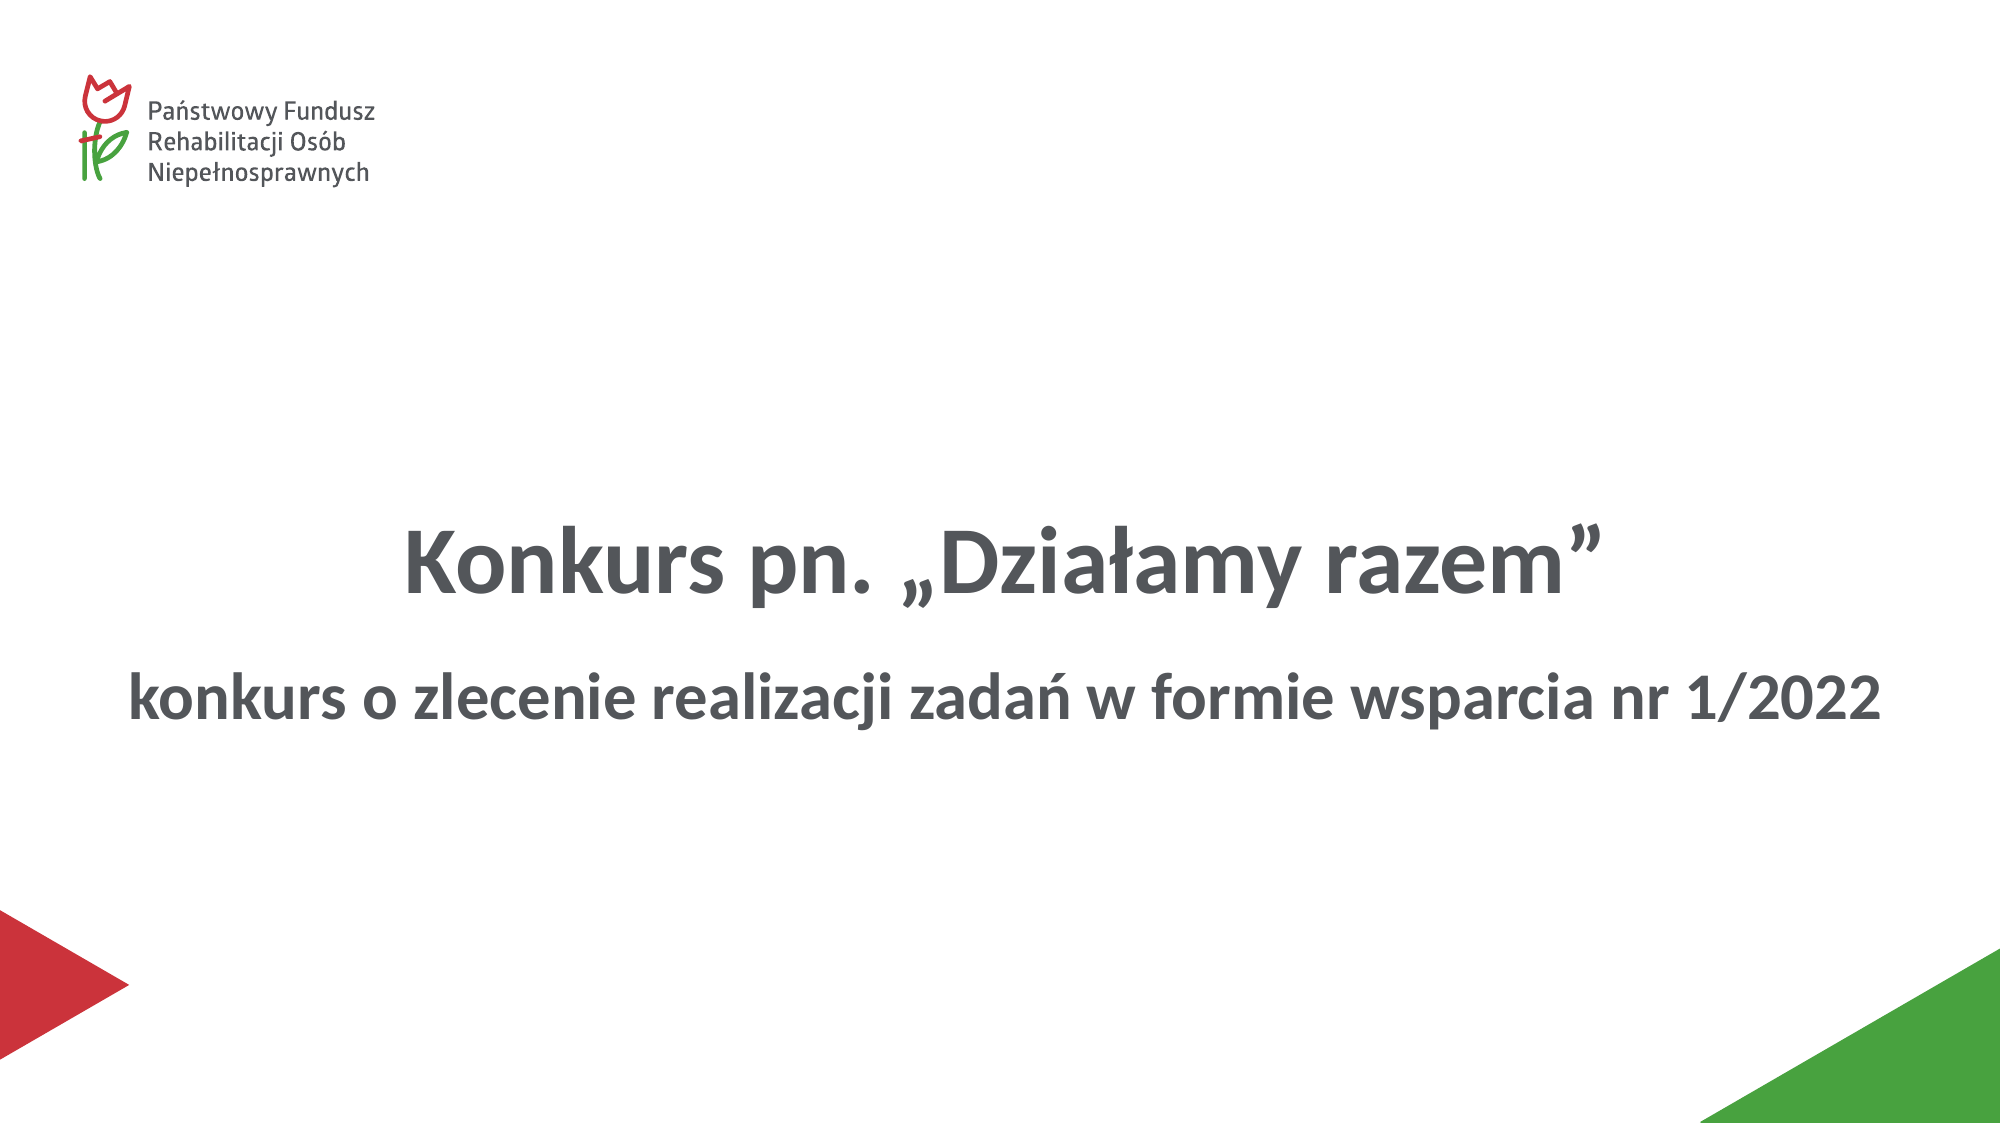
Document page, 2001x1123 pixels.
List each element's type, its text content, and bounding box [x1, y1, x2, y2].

title Konkurs pn. „Działamy razem” konkurs o zlecenie realizacji zadań w formie wsparcia nr 1/2022 [106, 242, 1907, 931]
